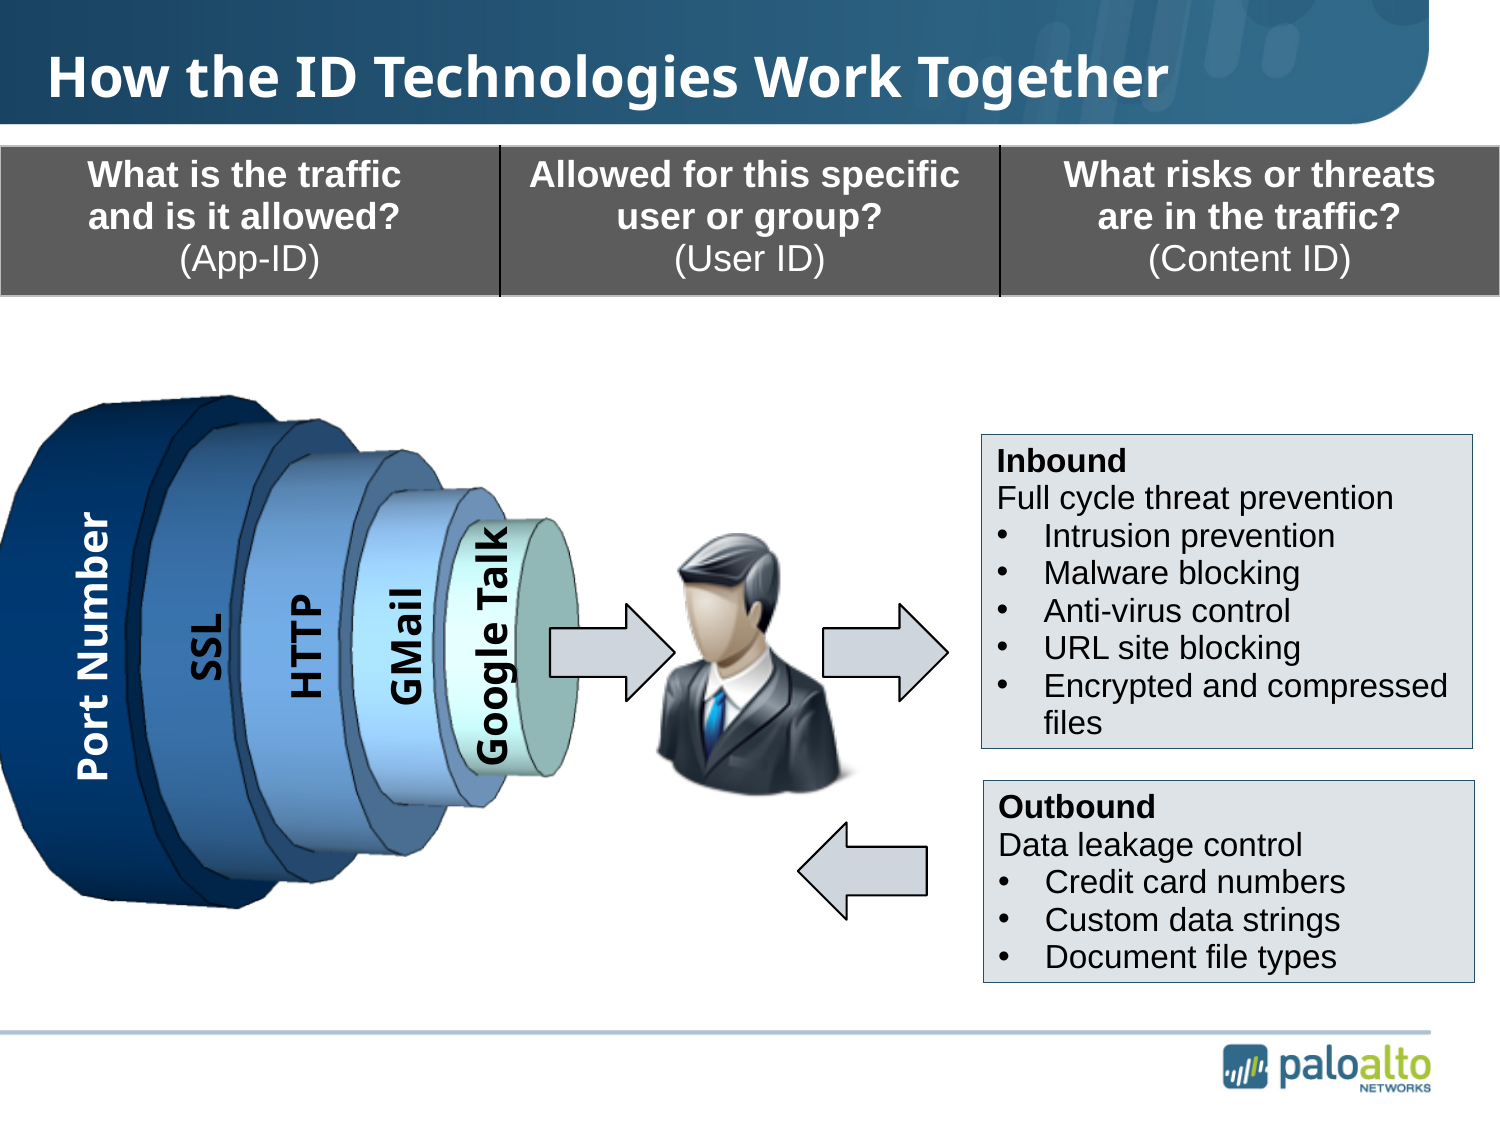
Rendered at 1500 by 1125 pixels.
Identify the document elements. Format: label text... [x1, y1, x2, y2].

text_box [0, 347, 617, 946]
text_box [797, 780, 1475, 987]
picture [0, 297, 1500, 1125]
table_header What risks or threats are in the traffic? (Content ID) [1001, 147, 1499, 295]
table_header Allowed for this specific user or group? (User ID) [501, 147, 999, 295]
text_box How the ID Technologies Work Together [31, 16, 1448, 118]
picture [0, 0, 1500, 145]
text_box [885, 603, 949, 702]
text_box Inbound Full cycle threat prevention Intrusion prevention Malware blocking Anti-virus control URL site blocking Encrypted and compressed files [981, 434, 1473, 749]
table_header What is the traffic and is it allowed? (App-ID) [1, 147, 499, 295]
